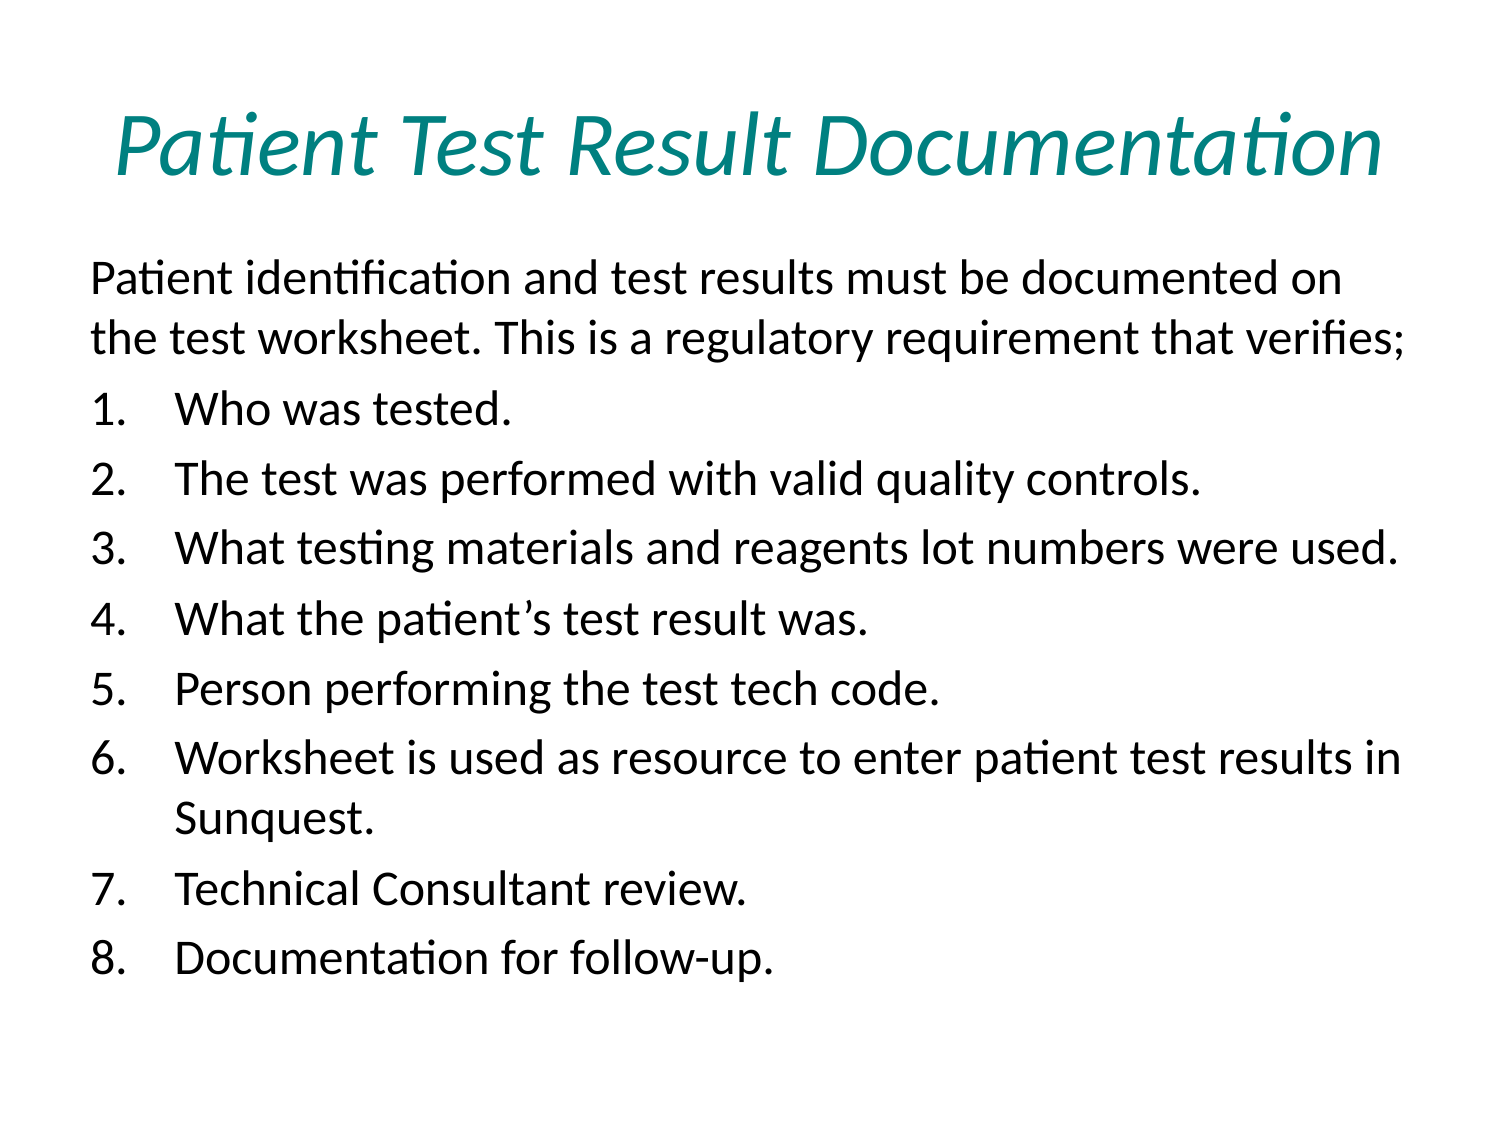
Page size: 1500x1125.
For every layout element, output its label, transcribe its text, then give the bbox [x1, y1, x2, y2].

list Patient identification and test results must be documented on the test worksheet. This is a regulatory requirement that verifies; Who was tested. The test was performed with valid quality controls. What testing materials and reagents lot numbers were used. What the patient’s test result was. Person performing the test tech code. Worksheet is used as resource to enter patient test results in Sunquest. Technical Consultant review. Documentation for follow-up. [74, 237, 1426, 1051]
title Patient Test Result Documentation [74, 44, 1426, 233]
